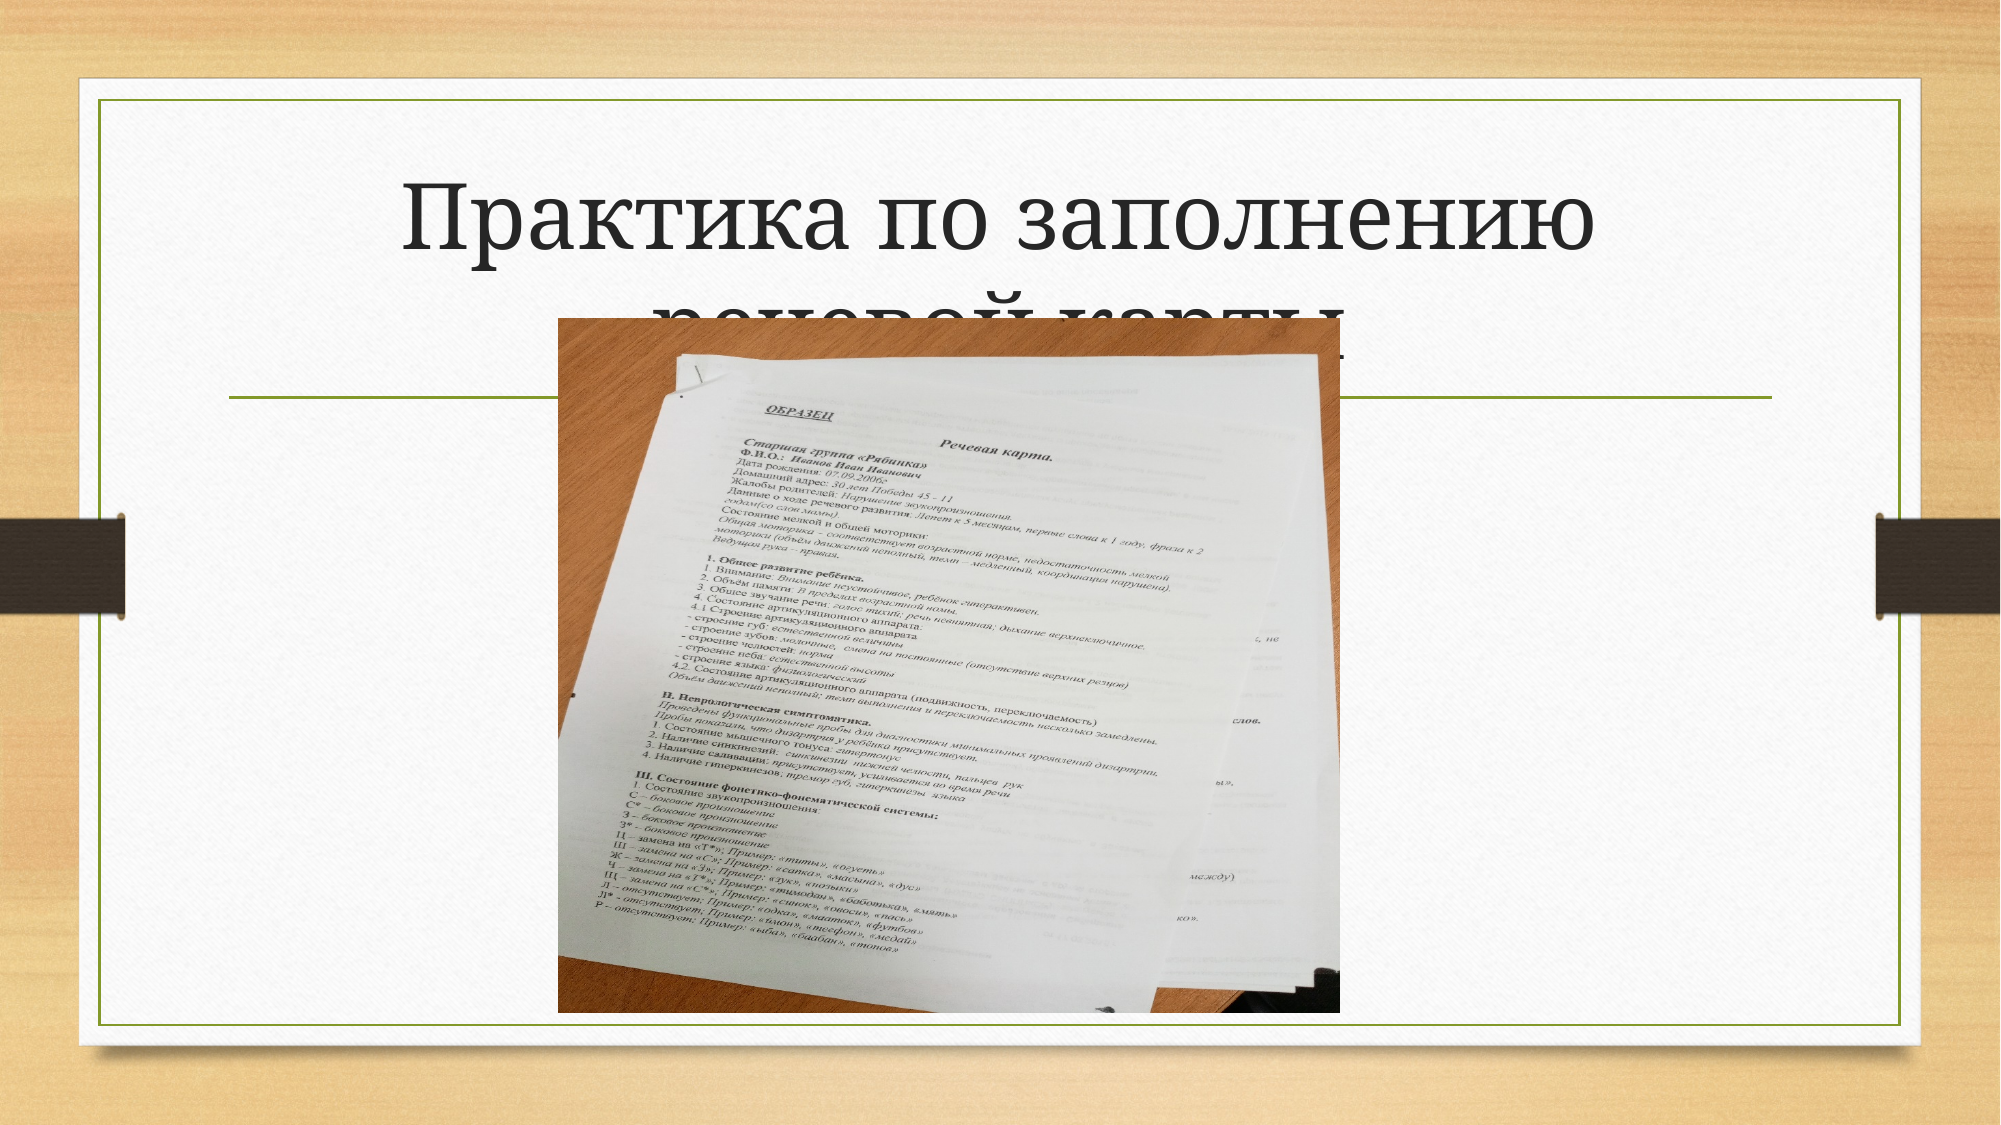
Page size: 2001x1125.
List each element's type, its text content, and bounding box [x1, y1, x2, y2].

title Практика по заполнению речевой карты [212, 161, 1788, 375]
picture [0, 0, 2001, 1125]
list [558, 318, 1340, 1014]
